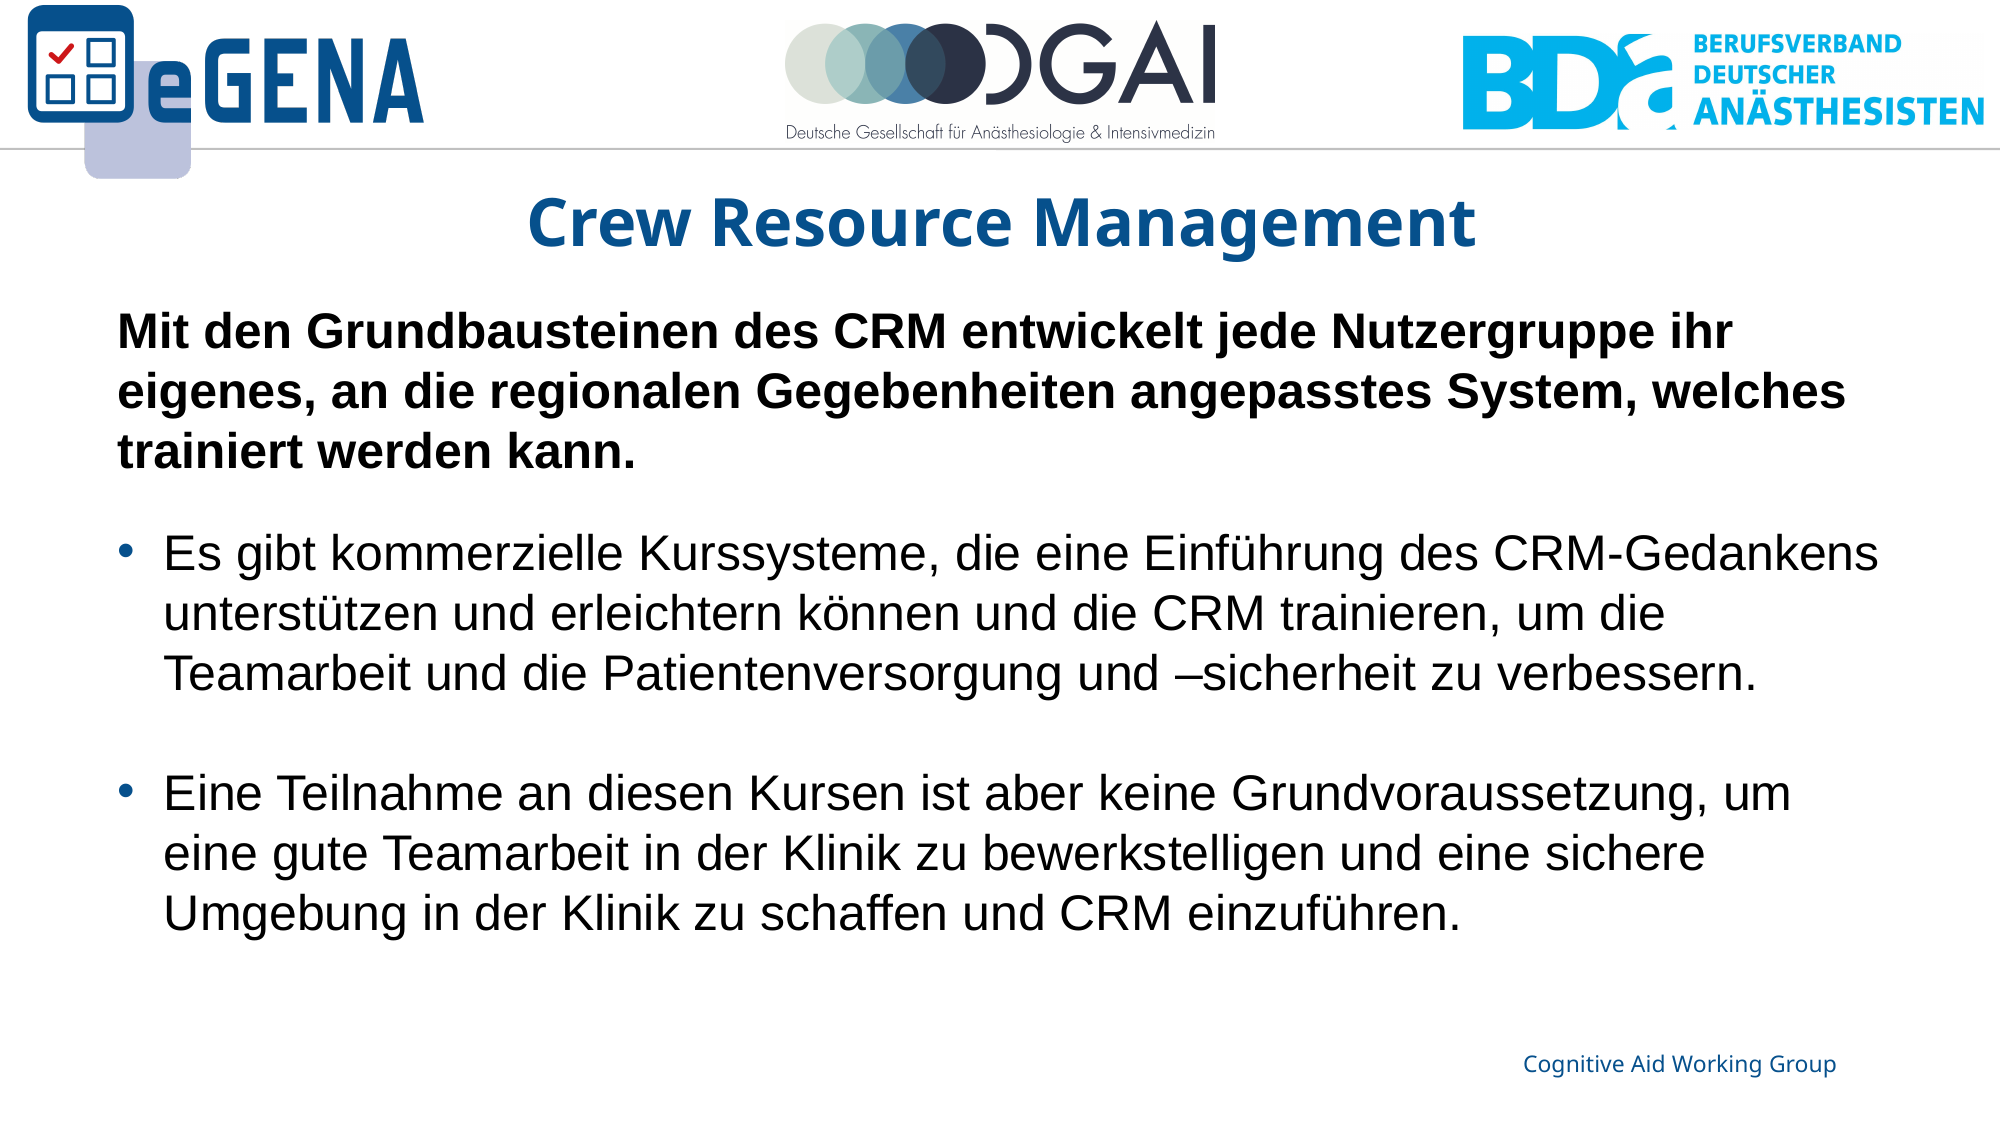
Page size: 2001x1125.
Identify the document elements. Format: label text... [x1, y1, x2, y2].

picture [1580, 33, 1984, 130]
text_box Mit den Grundbausteinen des CRM entwickelt jede Nutzergruppe ihr eigenes, an die regionalen Gegebenheiten angepasstes System, welches trainiert werden kann. [102, 291, 1898, 487]
picture [1487, 54, 1510, 73]
text_box Es gibt kommerzielle Kurssysteme, die eine Einführung des CRM-Gedankens unterstützen und erleichtern können und die CRM trainieren, um die Teamarbeit und die Patientenversorgung und –sicherheit zu verbessern. Eine Teilnahme an diesen Kursen ist aber keine Grundvoraussetzung, um eine gute Teamarbeit in der Klinik zu bewerkstelligen und eine sichere Umgebung in der Klinik zu schaffen und CRM einzuführen. [102, 513, 1898, 948]
picture [1463, 33, 1628, 54]
picture [0, 0, 471, 223]
picture [1523, 74, 1532, 89]
picture [1513, 120, 1532, 130]
picture [785, 20, 1215, 143]
picture [1487, 92, 1511, 111]
picture [1557, 54, 1598, 111]
title Crew Resource Management [102, 172, 1903, 268]
